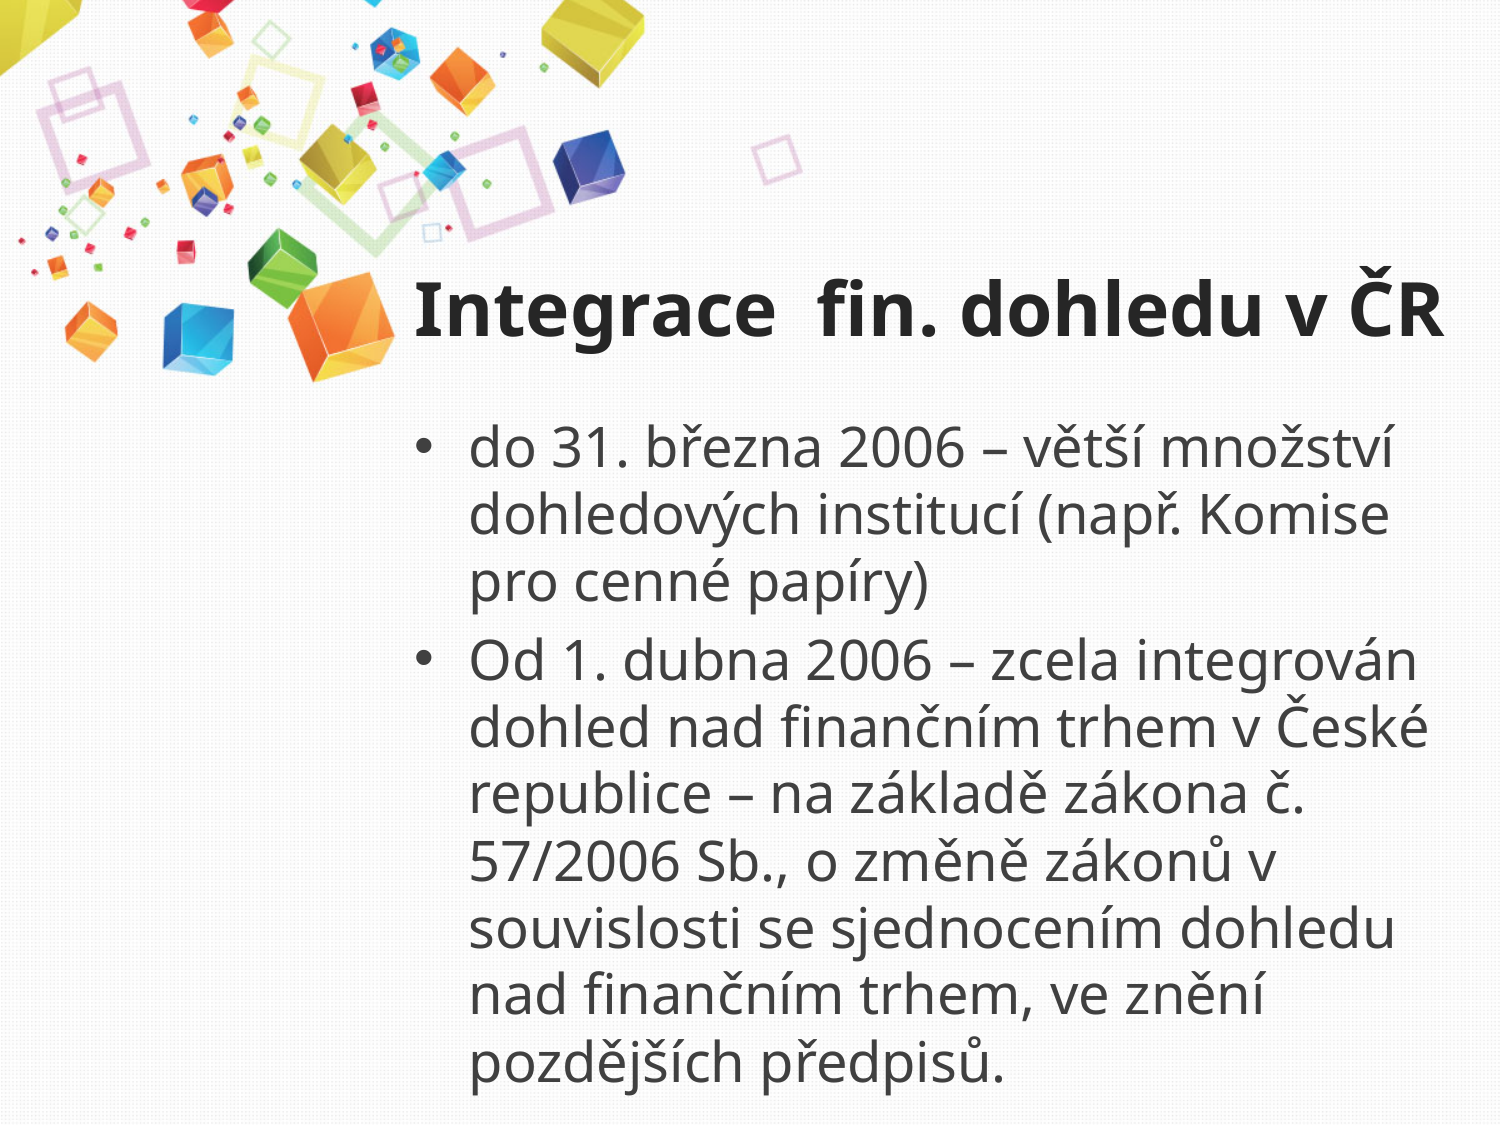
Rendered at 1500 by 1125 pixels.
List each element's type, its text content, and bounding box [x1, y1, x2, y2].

list do 31. března 2006 – větší množství dohledových institucí (např. Komise pro cenné papíry) Od 1. dubna 2006 – zcela integrován dohled nad finančním trhem v České republice – na základě zákona č. 57/2006 Sb., o změně zákonů v souvislosti se sjednocením dohledu nad finančním trhem, ve znění pozdějších předpisů. [399, 404, 1500, 1106]
title Integrace fin. dohledu v ČR [399, 212, 1500, 400]
picture [0, 0, 1500, 1125]
